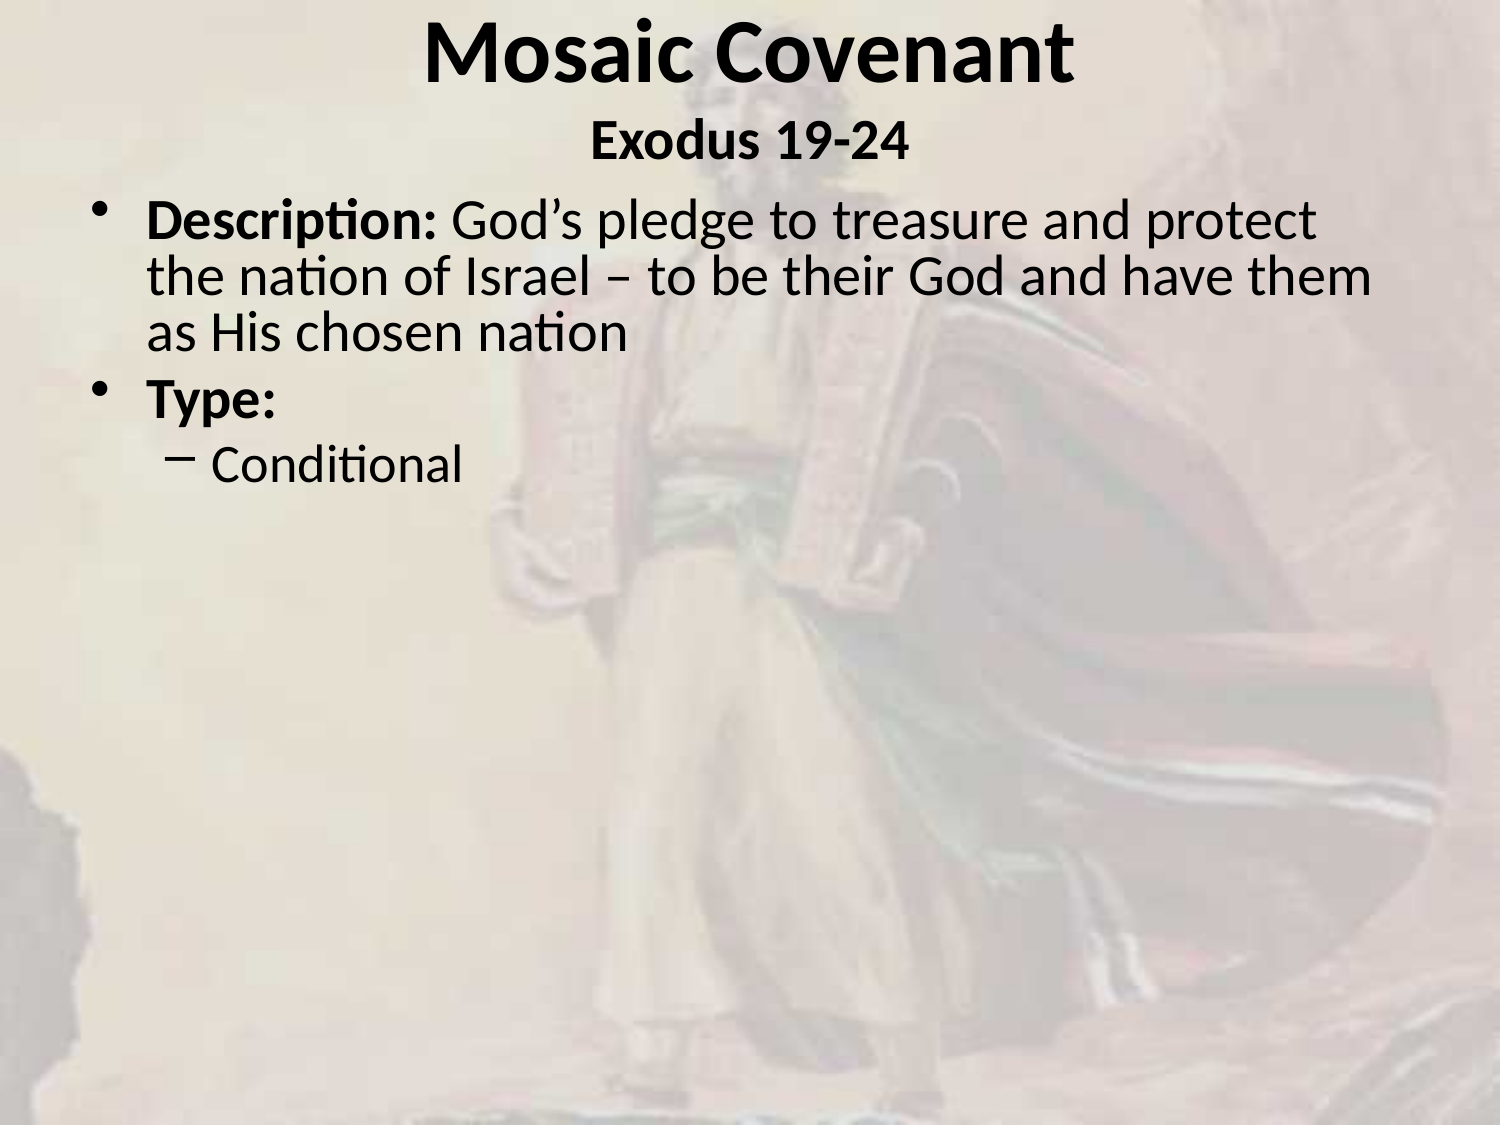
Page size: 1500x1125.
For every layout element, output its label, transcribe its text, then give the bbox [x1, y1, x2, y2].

list Description: God’s pledge to treasure and protect the nation of Israel – to be their God and have them as His chosen nation Type: Conditional [74, 187, 1426, 1125]
picture [0, 0, 1500, 1125]
title Mosaic Covenant Exodus 19-24 [74, 0, 1426, 163]
